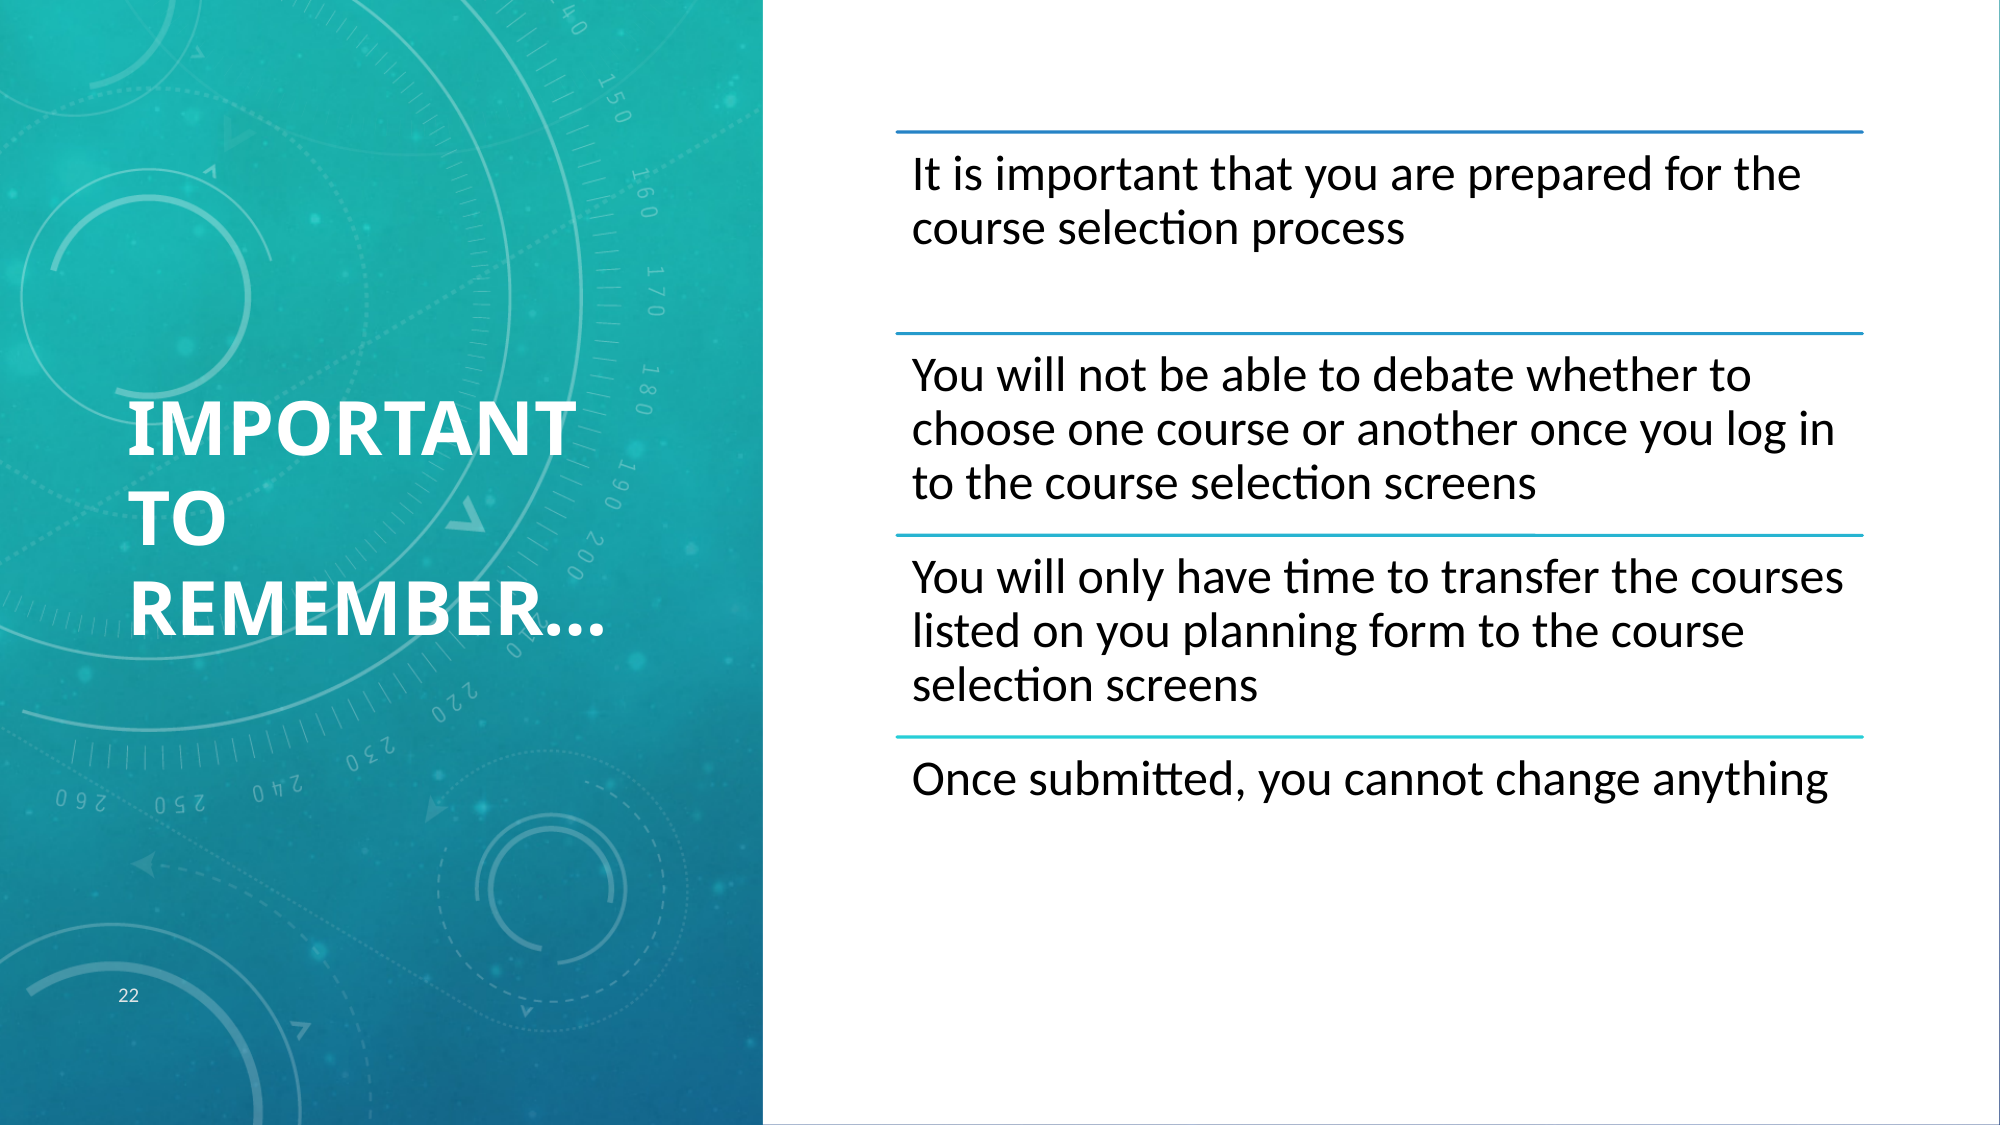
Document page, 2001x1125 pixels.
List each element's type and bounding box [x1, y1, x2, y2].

picture [0, 0, 763, 1125]
list [896, 131, 1863, 939]
text_box [763, 0, 2000, 1125]
